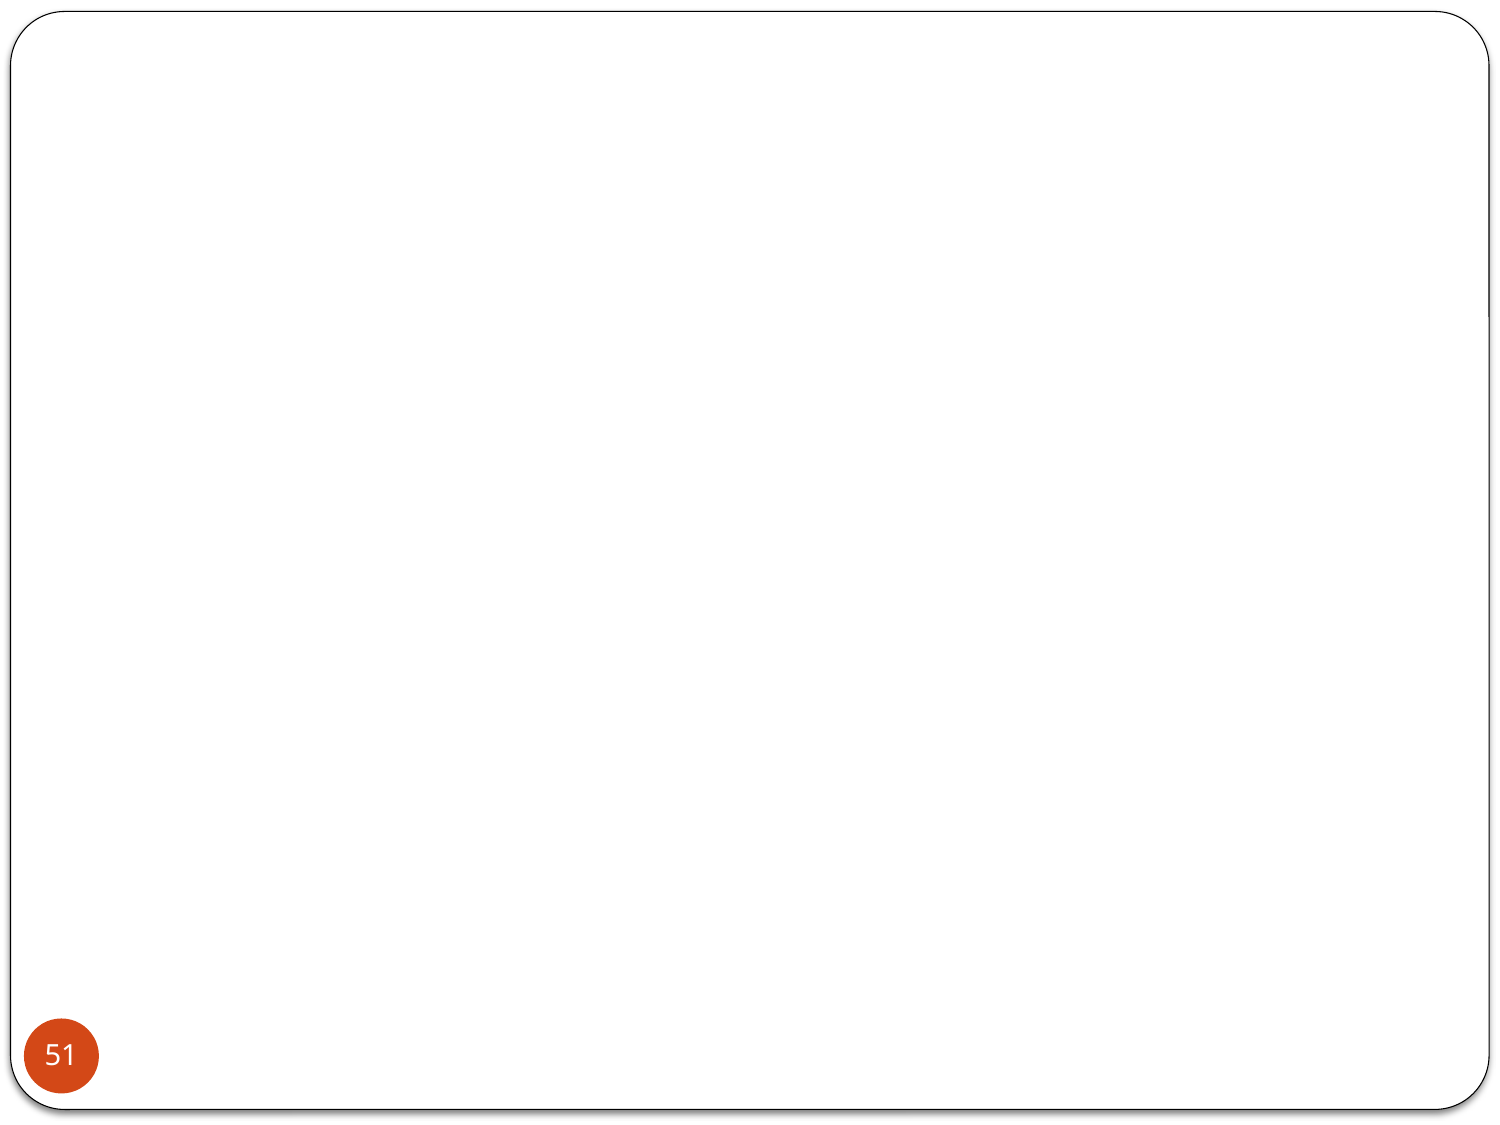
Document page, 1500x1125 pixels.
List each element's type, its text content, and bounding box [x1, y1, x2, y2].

slide_number 51 [23, 1018, 99, 1094]
